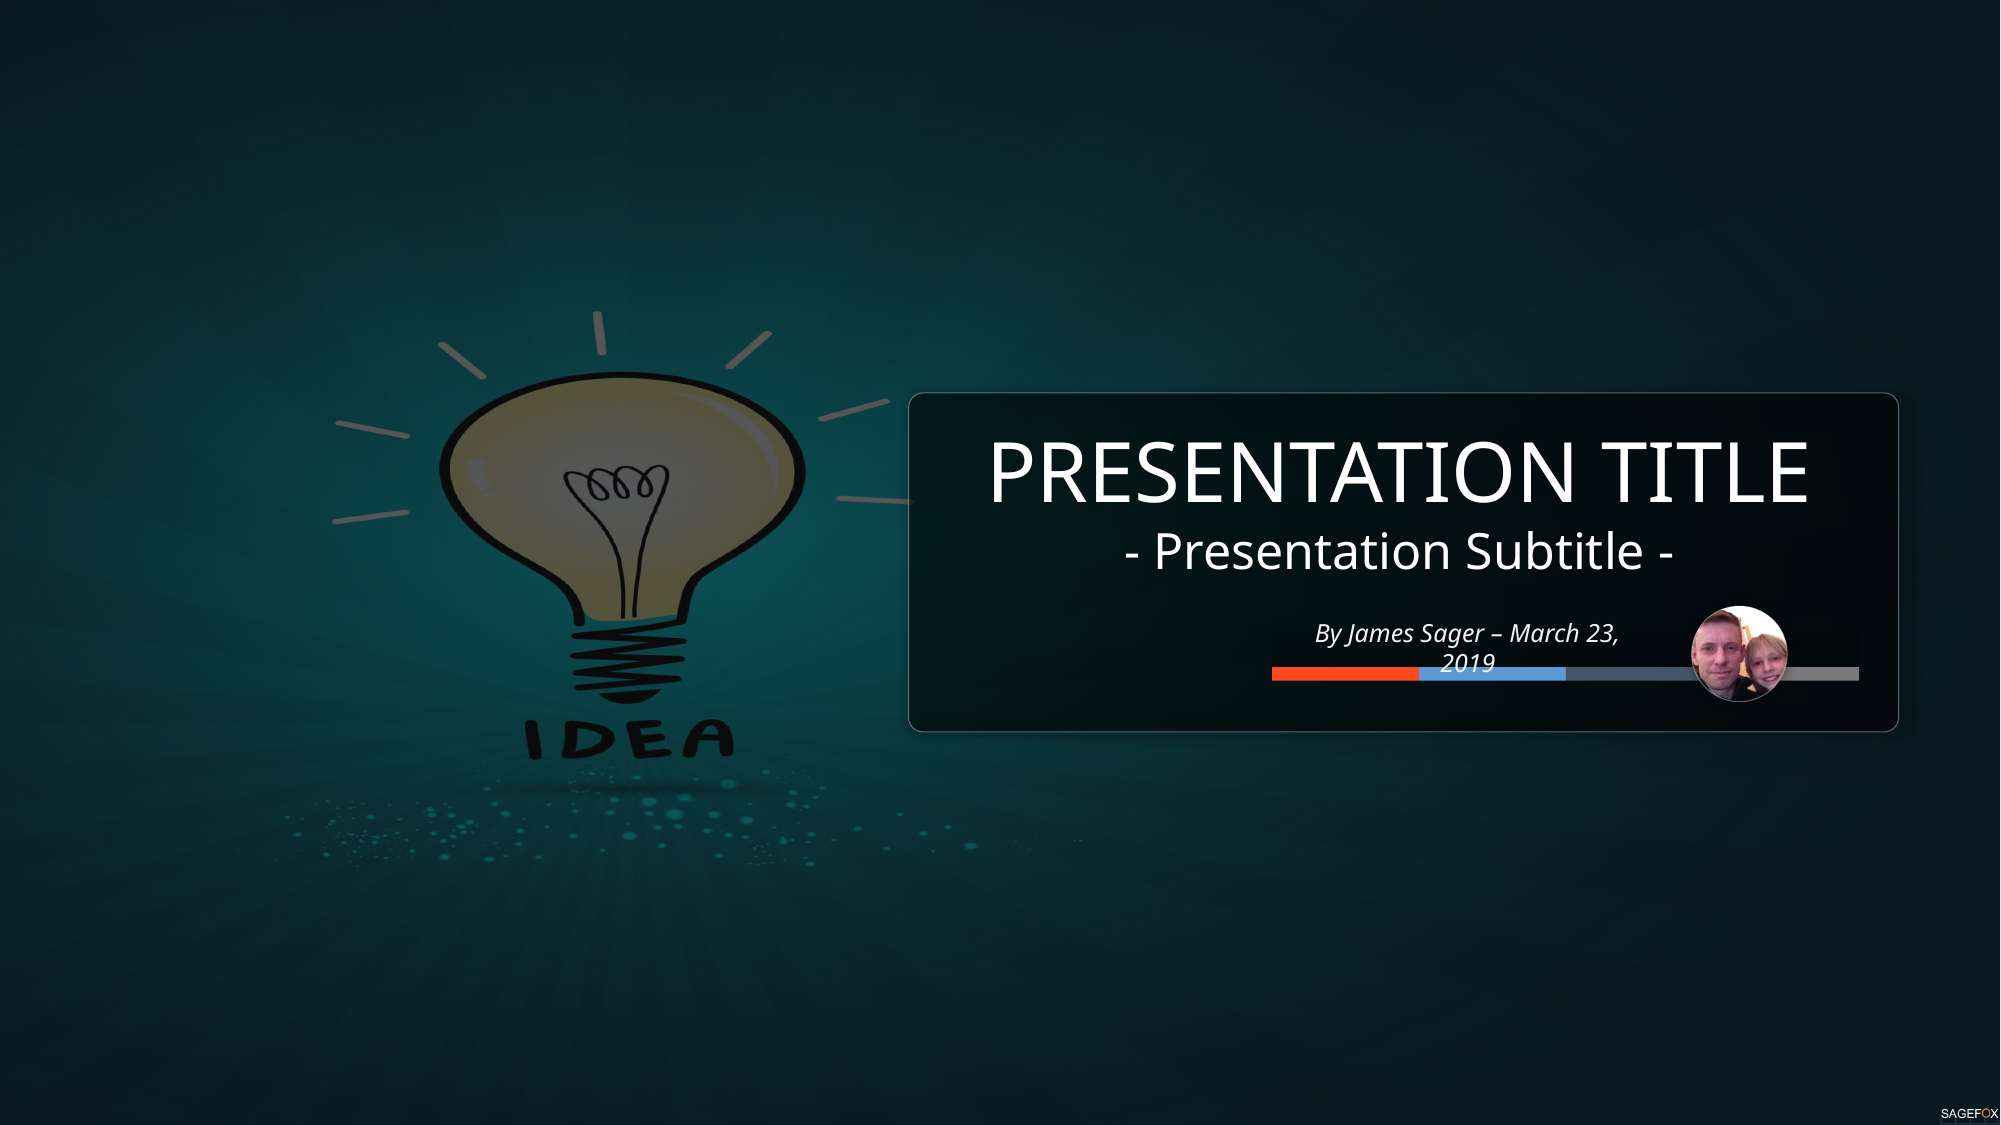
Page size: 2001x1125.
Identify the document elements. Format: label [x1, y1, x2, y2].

text_box [908, 392, 1899, 732]
picture [1940, 0, 2001, 1125]
